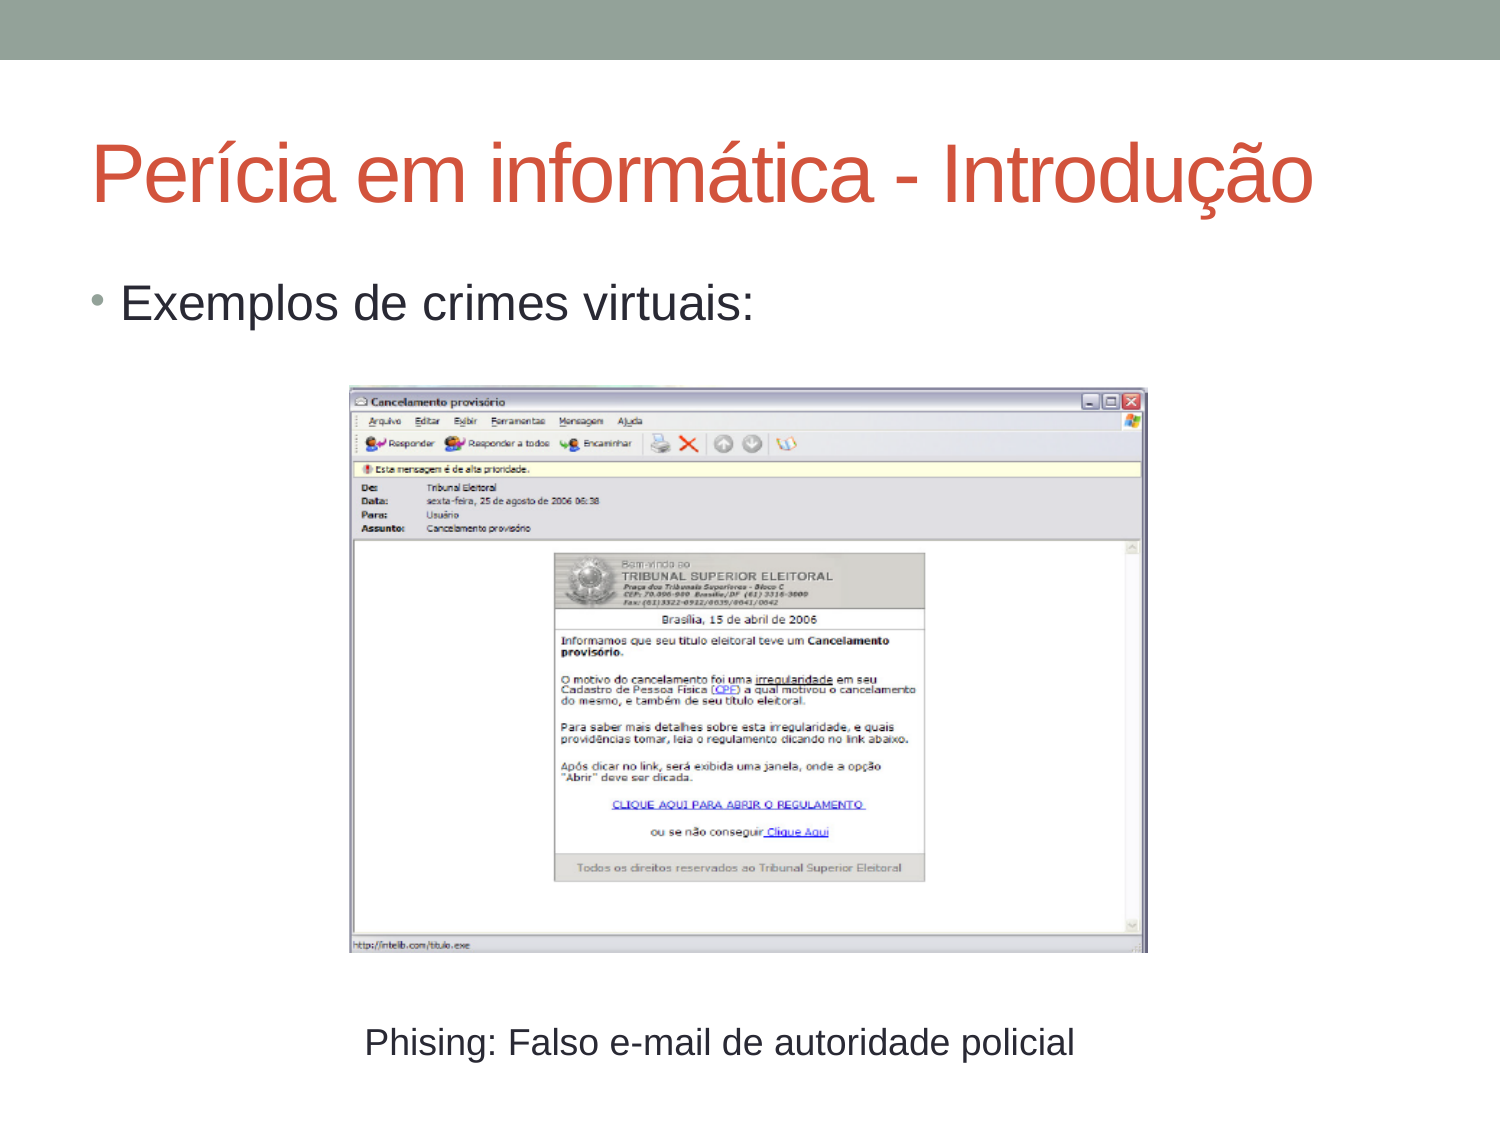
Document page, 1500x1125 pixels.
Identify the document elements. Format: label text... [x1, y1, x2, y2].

picture [349, 385, 1148, 953]
list Exemplos de crimes virtuais: [75, 262, 1425, 1063]
text_box Phising: Falso e-mail de autoridade policial [349, 1010, 1186, 1071]
title Perícia em informática - Introdução [75, 87, 1425, 250]
